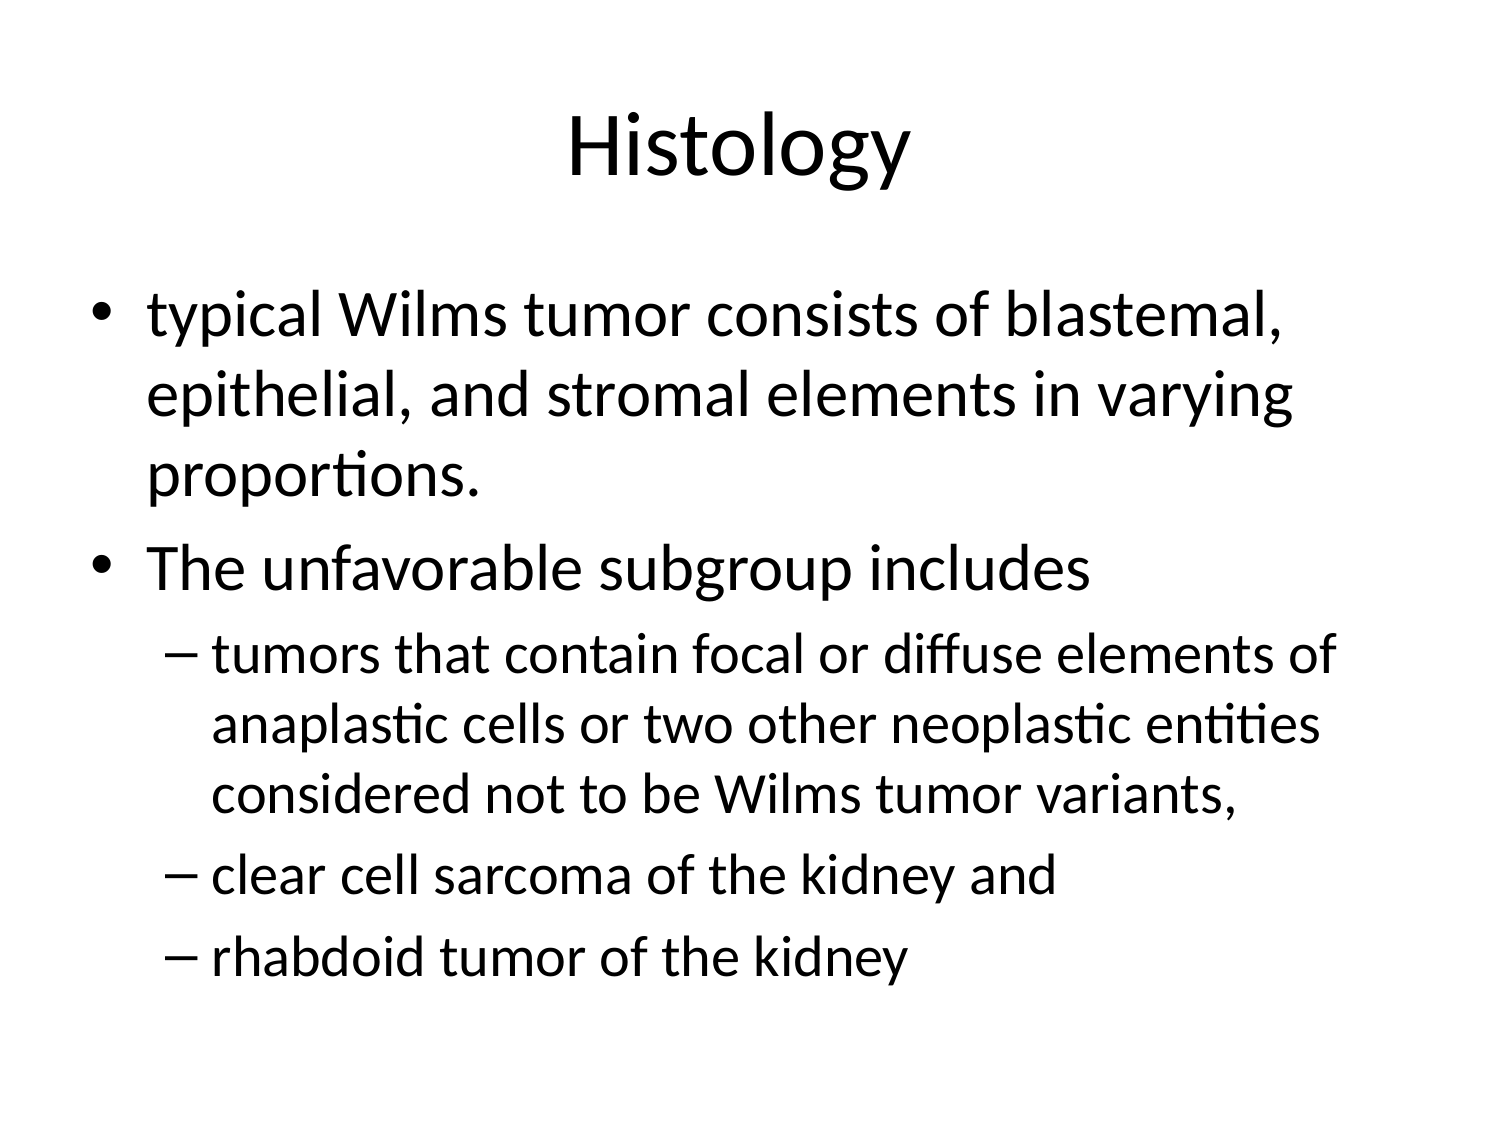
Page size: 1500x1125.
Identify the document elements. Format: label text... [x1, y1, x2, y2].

title Histology [75, 45, 1425, 233]
list typical Wilms tumor consists of blastemal, epithelial, and stromal elements in varying proportions. The unfavorable subgroup includes tumors that contain focal or diffuse elements of anaplastic cells or two other neoplastic entities considered not to be Wilms tumor variants, clear cell sarcoma of the kidney and rhabdoid tumor of the kidney [75, 262, 1425, 1005]
